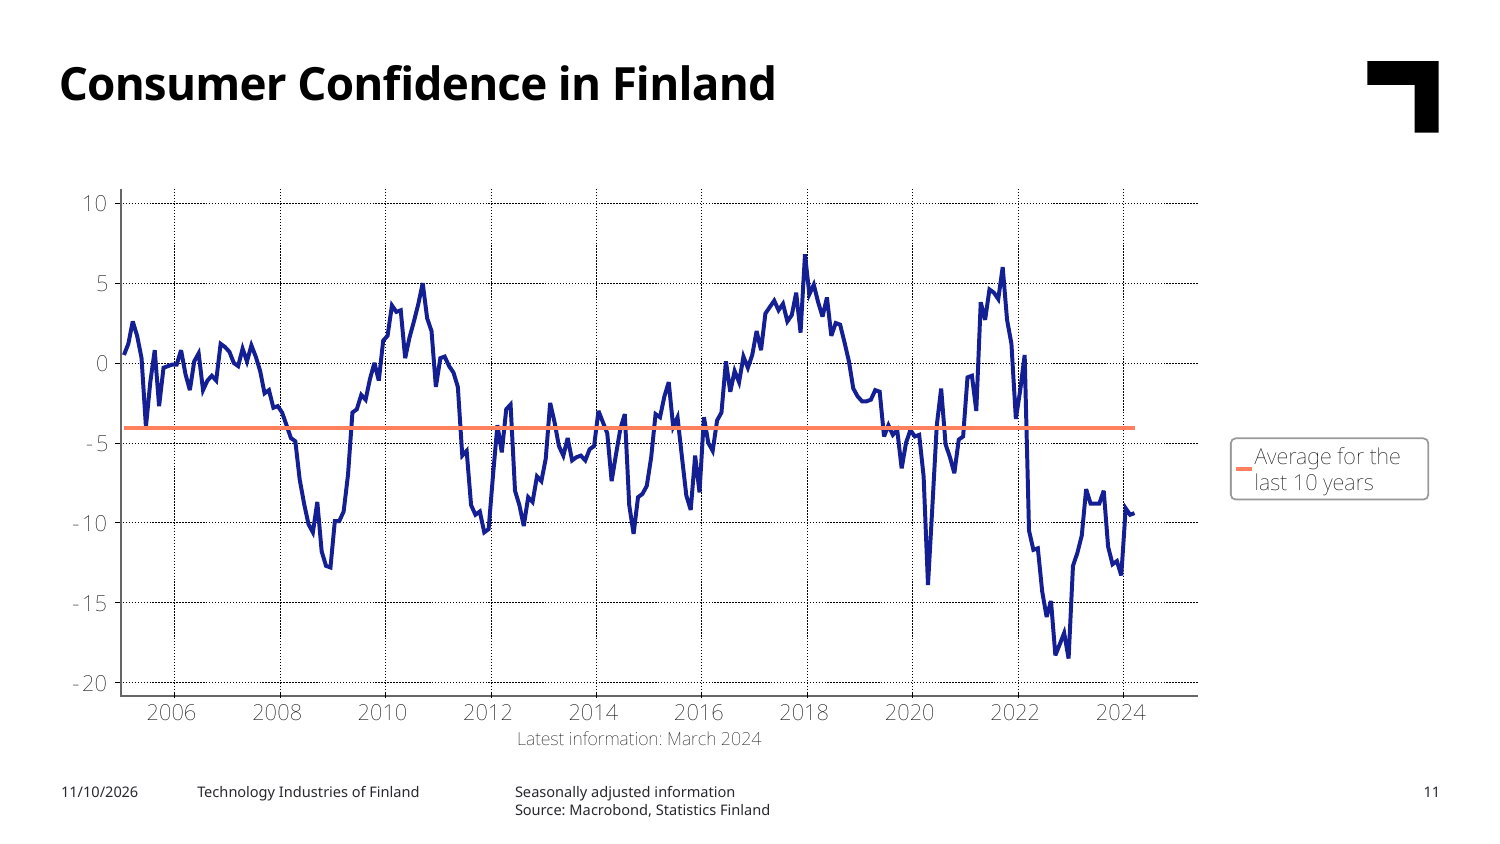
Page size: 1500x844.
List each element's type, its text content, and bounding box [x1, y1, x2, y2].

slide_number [46, 775, 182, 803]
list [63, 180, 1438, 763]
footer Technology Industries of Finland [182, 775, 474, 803]
list Seasonally adjusted information Source: Macrobond, Statistics Finland [500, 775, 988, 803]
slide_number 11 [1313, 775, 1456, 803]
list Consumer Confidence in Finland [41, 46, 1353, 153]
